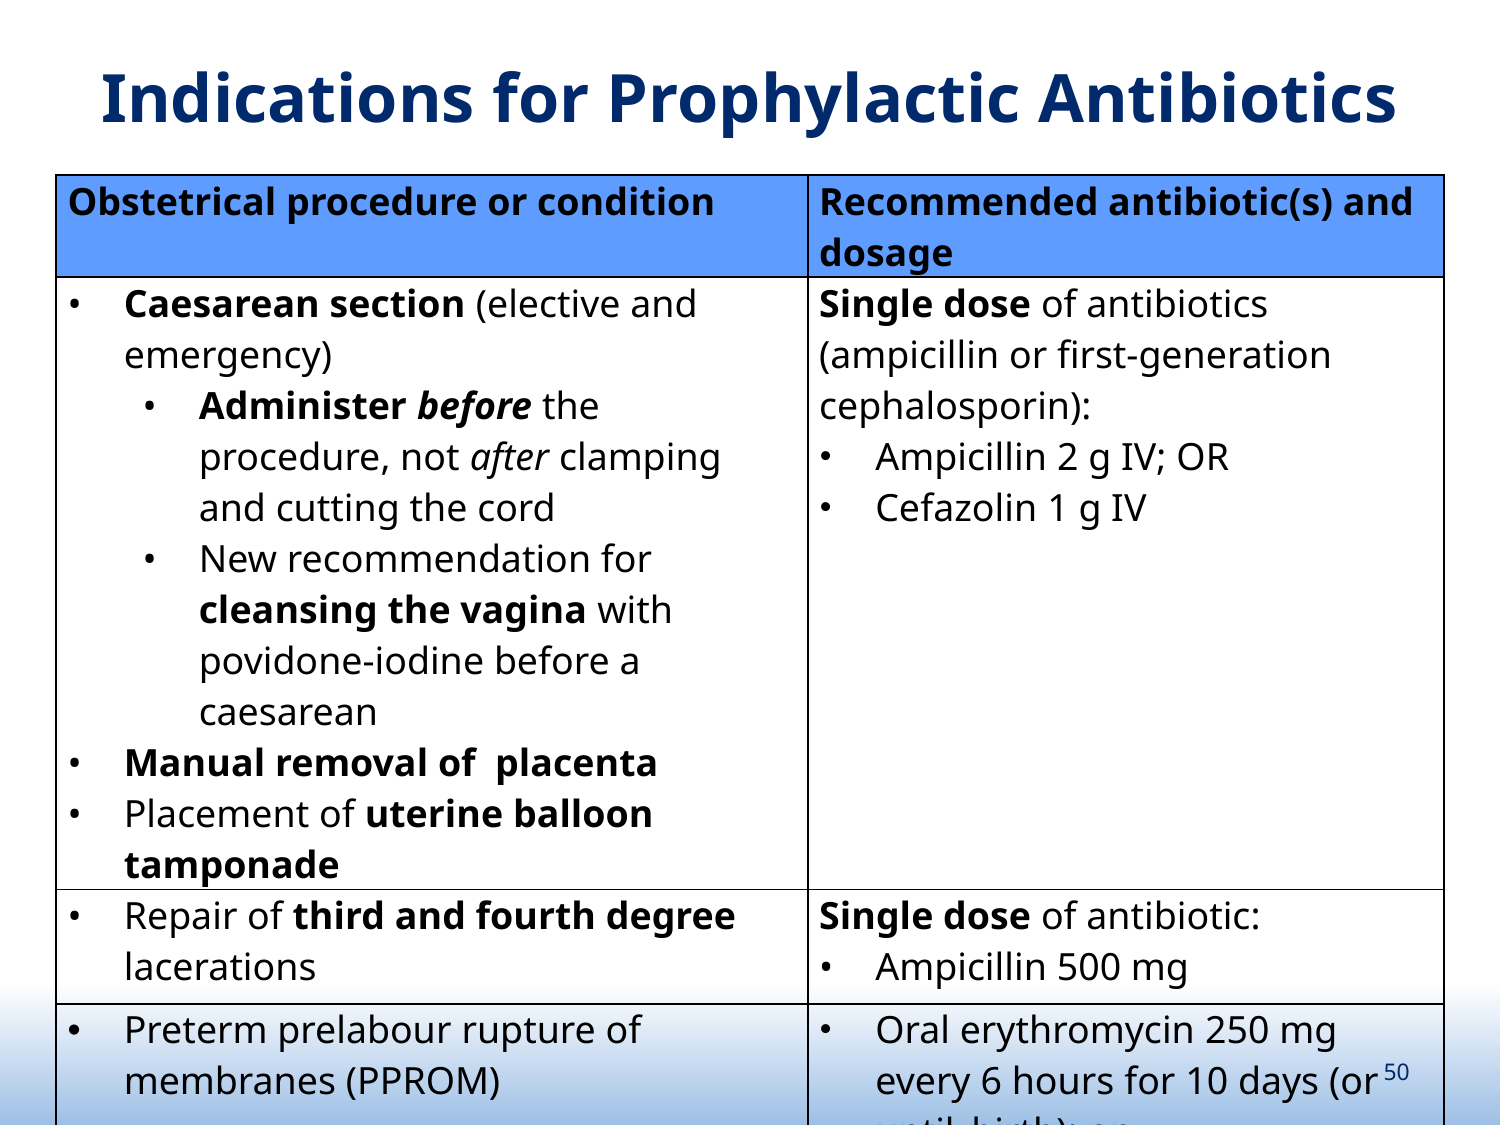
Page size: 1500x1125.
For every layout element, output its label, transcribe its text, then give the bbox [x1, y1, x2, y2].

table_cell Caesarean section (elective and emergency) Administer before the procedure, not after clamping and cutting the cord New recommendation for cleansing the vagina with povidone-iodine before a caesarean Manual removal of placenta Placement of uterine balloon tamponade [57, 278, 807, 889]
table_cell Oral erythromycin 250 mg every 6 hours for 10 days (or until birth); or Ampicillin 2 g IV every 6 hours [809, 1005, 1443, 1125]
table_header Obstetrical procedure or condition [57, 176, 807, 276]
table_header Recommended antibiotic(s) and dosage [809, 176, 1443, 276]
table_cell Single dose of antibiotic: Ampicillin 500 mg [809, 890, 1443, 1003]
table_cell Preterm prelabour rupture of membranes (PPROM) [57, 1005, 807, 1125]
table_cell Repair of third and fourth degree lacerations [57, 890, 807, 1003]
title Indications for Prophylactic Antibiotics [75, 37, 1425, 155]
slide_number 50 [1074, 1042, 1425, 1103]
table_cell Single dose of antibiotics (ampicillin or first-generation cephalosporin): Ampicillin 2 g IV; OR Cefazolin 1 g IV [809, 278, 1443, 889]
